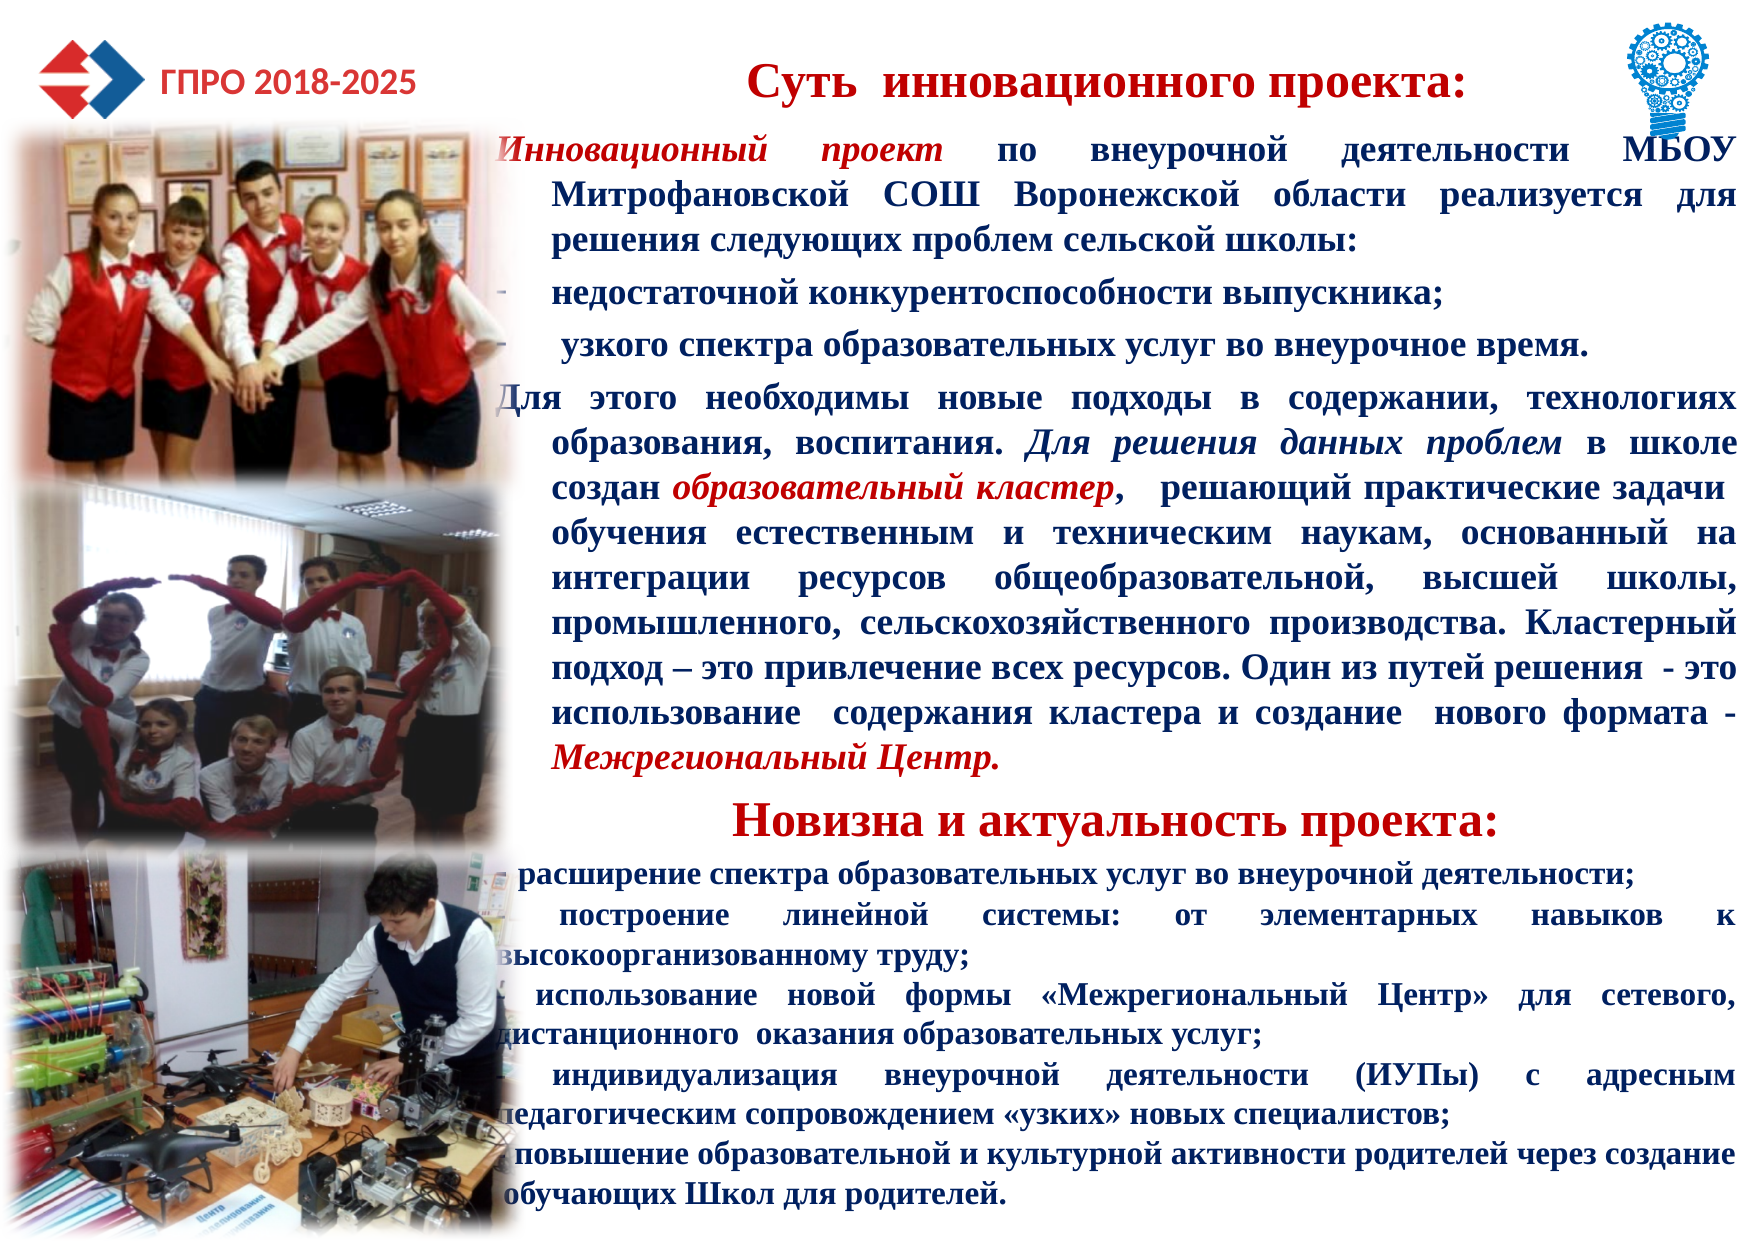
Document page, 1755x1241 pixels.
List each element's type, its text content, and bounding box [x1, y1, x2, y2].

picture [1626, 22, 1710, 140]
picture [0, 40, 526, 1241]
title Суть инновационного проекта: [711, 18, 1504, 137]
list Инновационный проект по внеурочной деятельности МБОУ Митрофановской СОШ Воронежской области реализуется для решения следующих проблем сельской школы: недостаточной конкурентоспособности выпускника; узкого спектра образовательных услуг во внеурочное время. Для этого необходимы новые подходы в содержании, технологиях образования, воспитания. Для решения данных проблем в школе создан образовательный кластер, решающий практические задачи обучения естественным и техническим наукам, основанный на интеграции ресурсов общеобразовательной, высшей школы, промышленного, сельскохозяйственного производства. Кластерный подход – это привлечение всех ресурсов. Один из путей решения - это использование содержания кластера и создание нового формата - Межрегиональный Центр. Новизна и актуальность проекта: - расширение спектра образовательных услуг во внеурочной деятельности; - построение линейной системы: от элементарных навыков к высокоорганизованному труду; - использование новой формы «Межрегиональный Центр» для сетевого, дистанционного оказания образовательных услуг; - индивидуализация внеурочной деятельности (ИУПы) с адресным педагогическим сопровождением «узких» новых специалистов; - повышение образовательной и культурной активности родителей через создание обучающих Школ для родителей. [519, 116, 1755, 1241]
